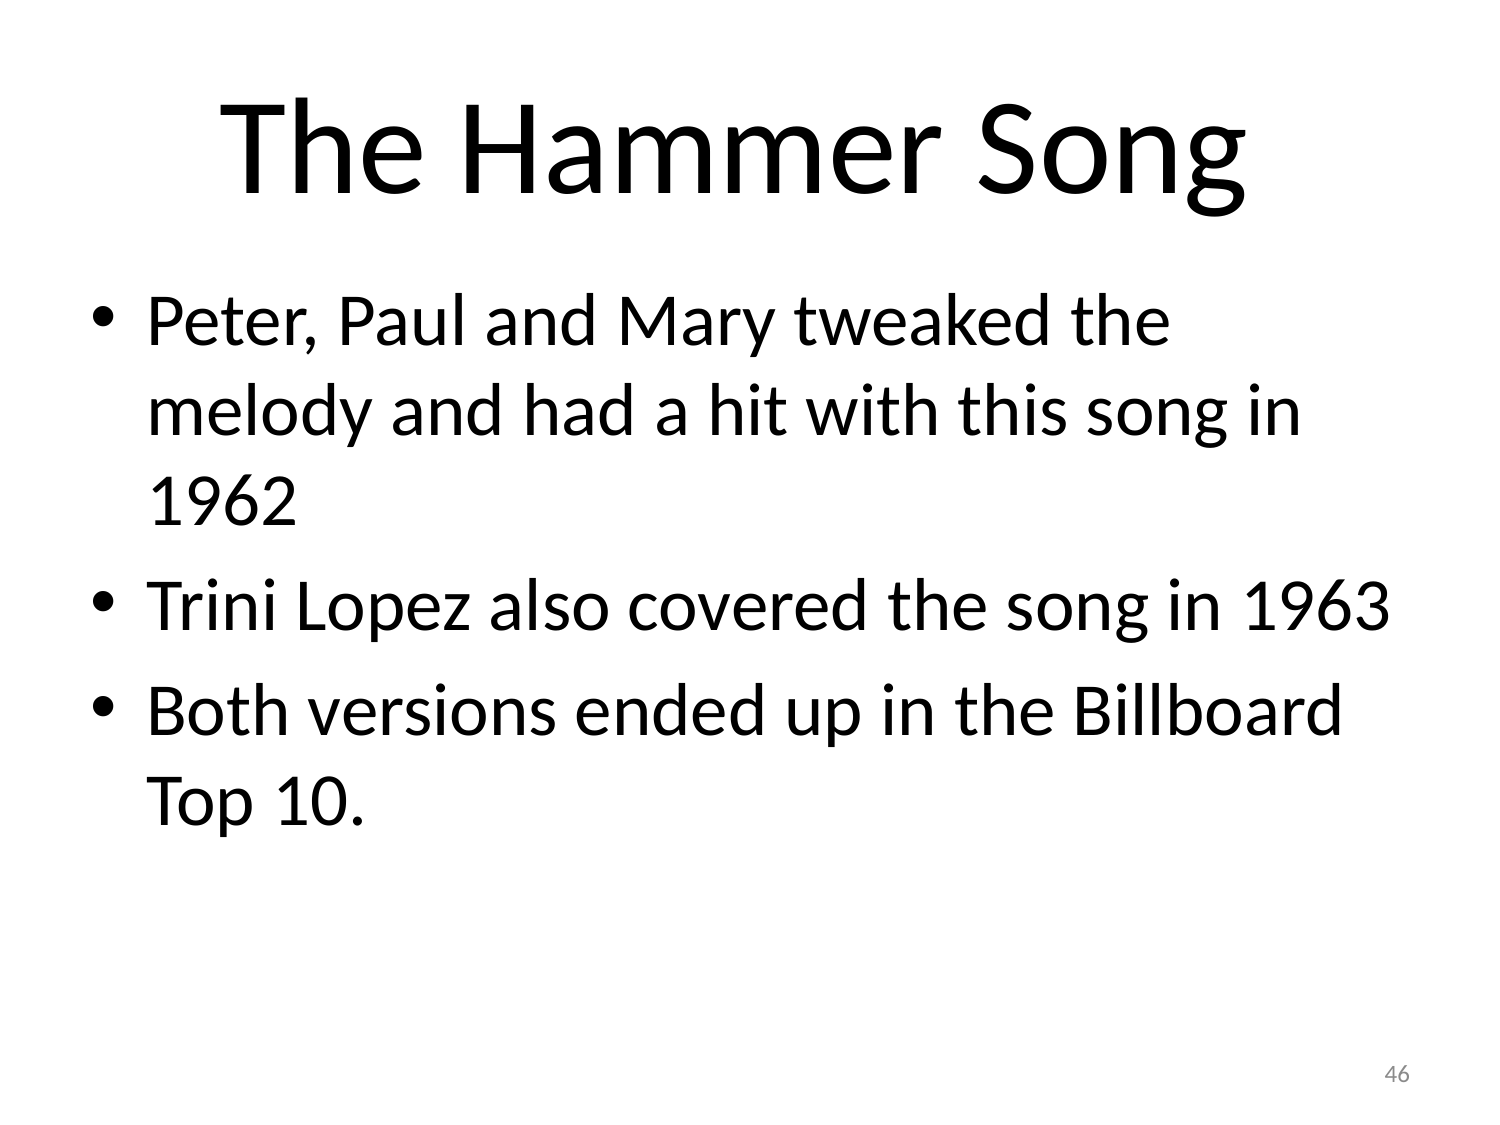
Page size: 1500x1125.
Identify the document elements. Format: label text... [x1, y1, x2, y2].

list Peter, Paul and Mary tweaked the melody and had a hit with this song in 1962 Trini Lopez also covered the song in 1963 Both versions ended up in the Billboard Top 10. [75, 262, 1425, 1005]
slide_number 46 [1074, 1042, 1425, 1103]
title The Hammer Song [75, 45, 1425, 233]
